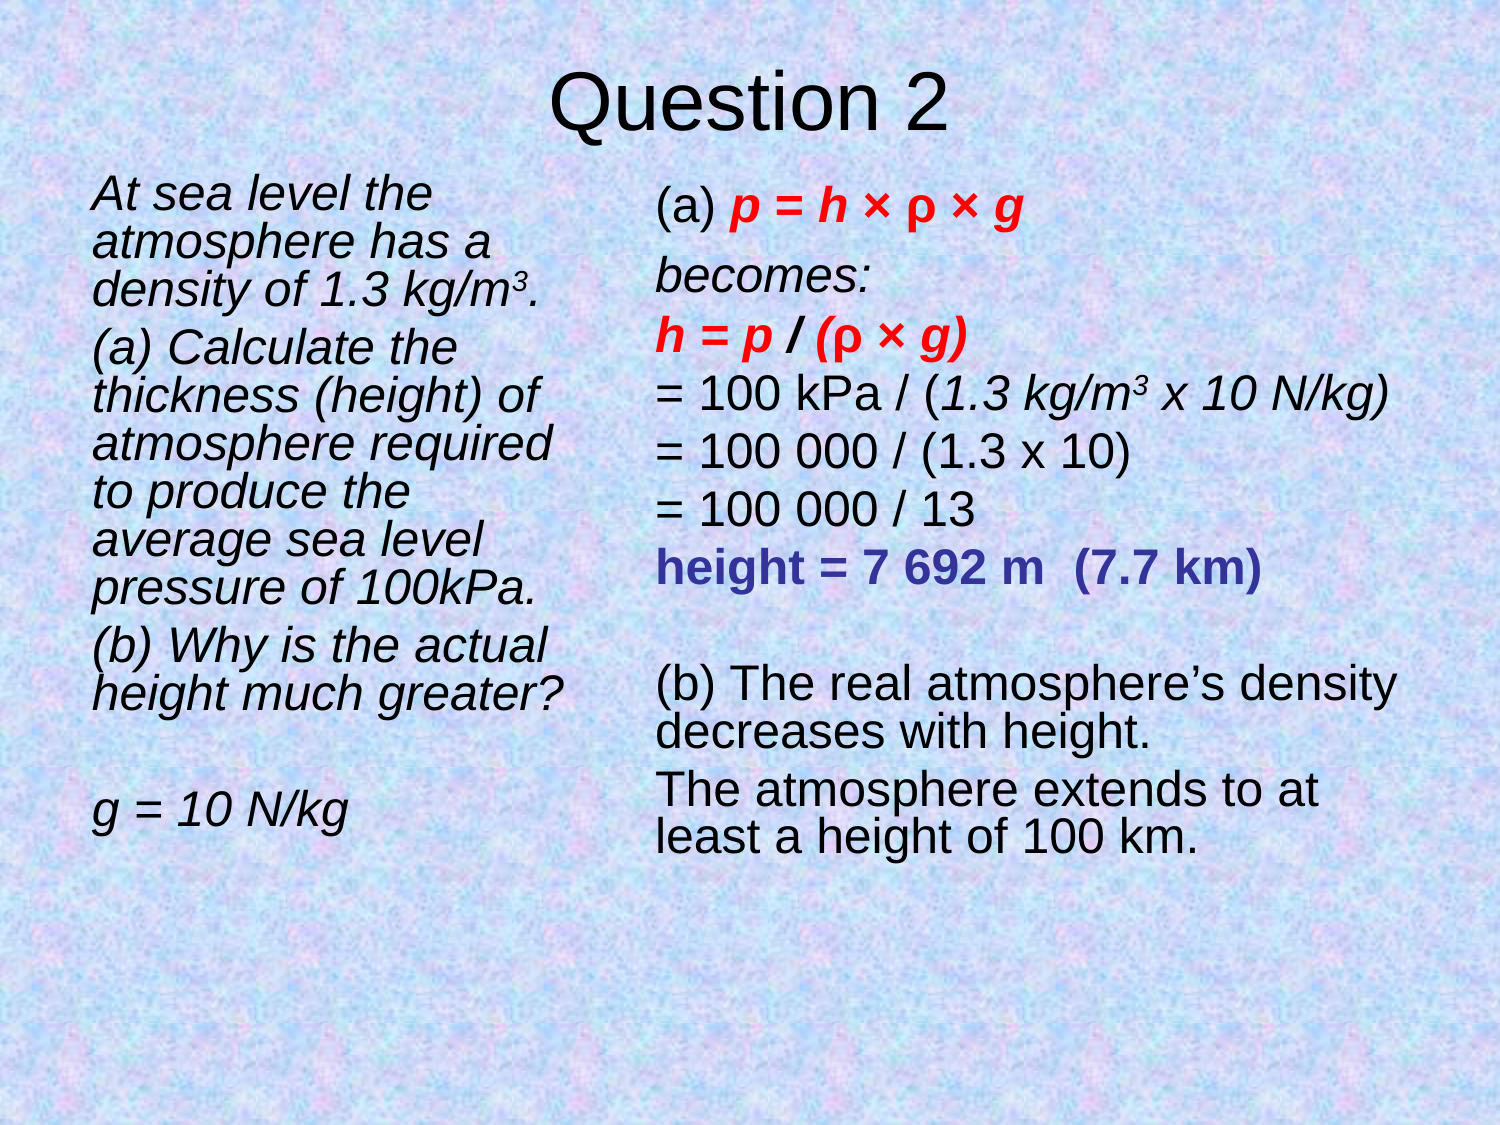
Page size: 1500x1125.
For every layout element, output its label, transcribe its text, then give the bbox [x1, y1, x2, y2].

text_box (a) p = h × ρ × g becomes: h = p / (ρ × g) = 100 kPa / (1.3 kg/m3 x 10 N/kg) = 100 000 / (1.3 x 10) = 100 000 / 13 height = 7 692 m (7.7 km) (b) The real atmosphere’s density decreases with height. The atmosphere extends to at least a height of 100 km. [640, 164, 1436, 1000]
title Question 2 [75, 45, 1425, 150]
picture [0, 0, 1500, 1125]
list At sea level the atmosphere has a density of 1.3 kg/m3. (a) Calculate the thickness (height) of atmosphere required to produce the average sea level pressure of 100kPa. (b) Why is the actual height much greater? g = 10 N/kg [76, 164, 601, 847]
